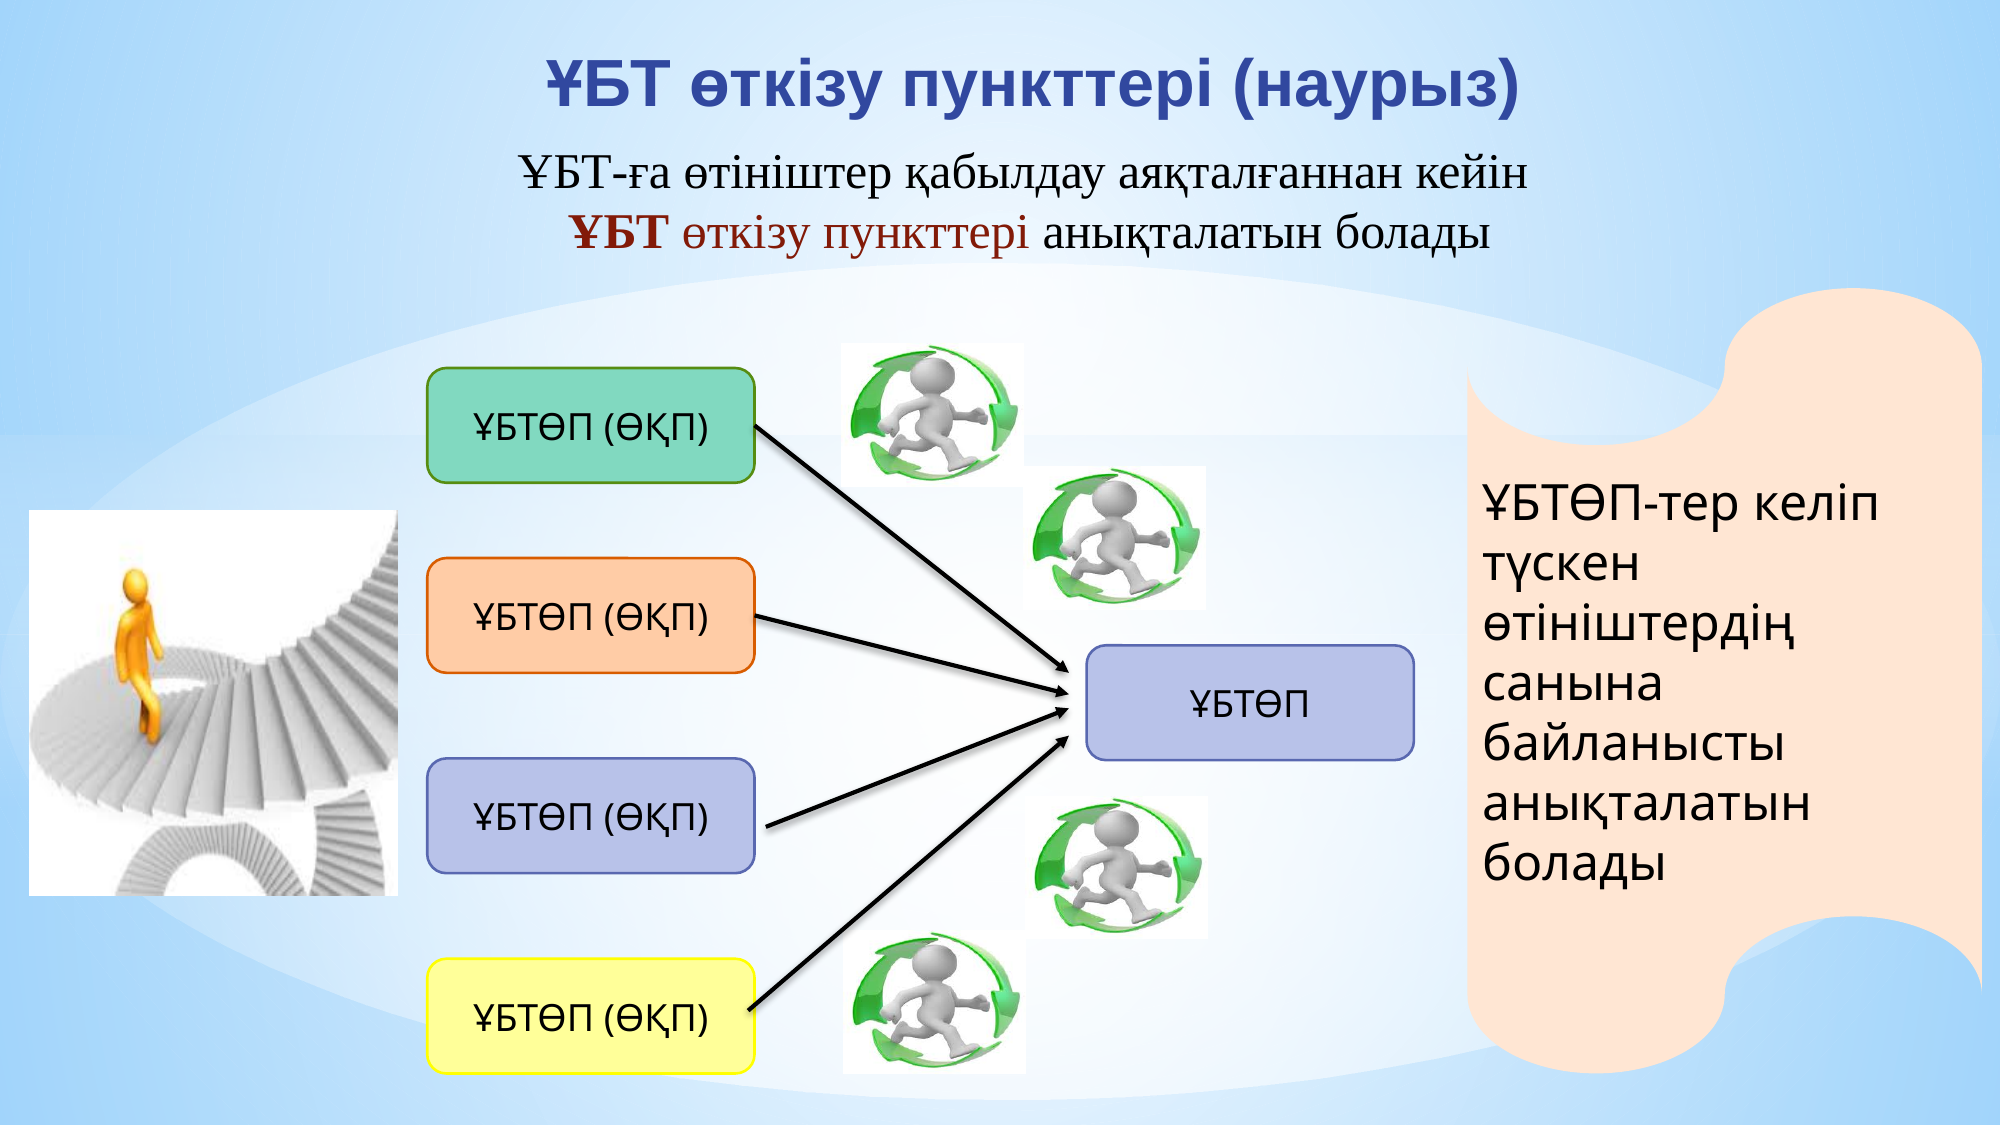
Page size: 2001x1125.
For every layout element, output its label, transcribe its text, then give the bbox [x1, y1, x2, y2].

picture [29, 510, 398, 896]
subtitle ҰБТ өткізу пункттері (наурыз) [119, 32, 1949, 132]
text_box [427, 343, 1415, 1074]
text_box ҰБТӨП-тер келіп түскен өтініштердің санына байланысты анықталатын болады [1466, 286, 1984, 1075]
text_box ҰБТ-ға өтініштер қабылдау аяқталғаннан кейін ҰБТ өткізу пункттері анықталатын болады [282, 131, 1777, 267]
